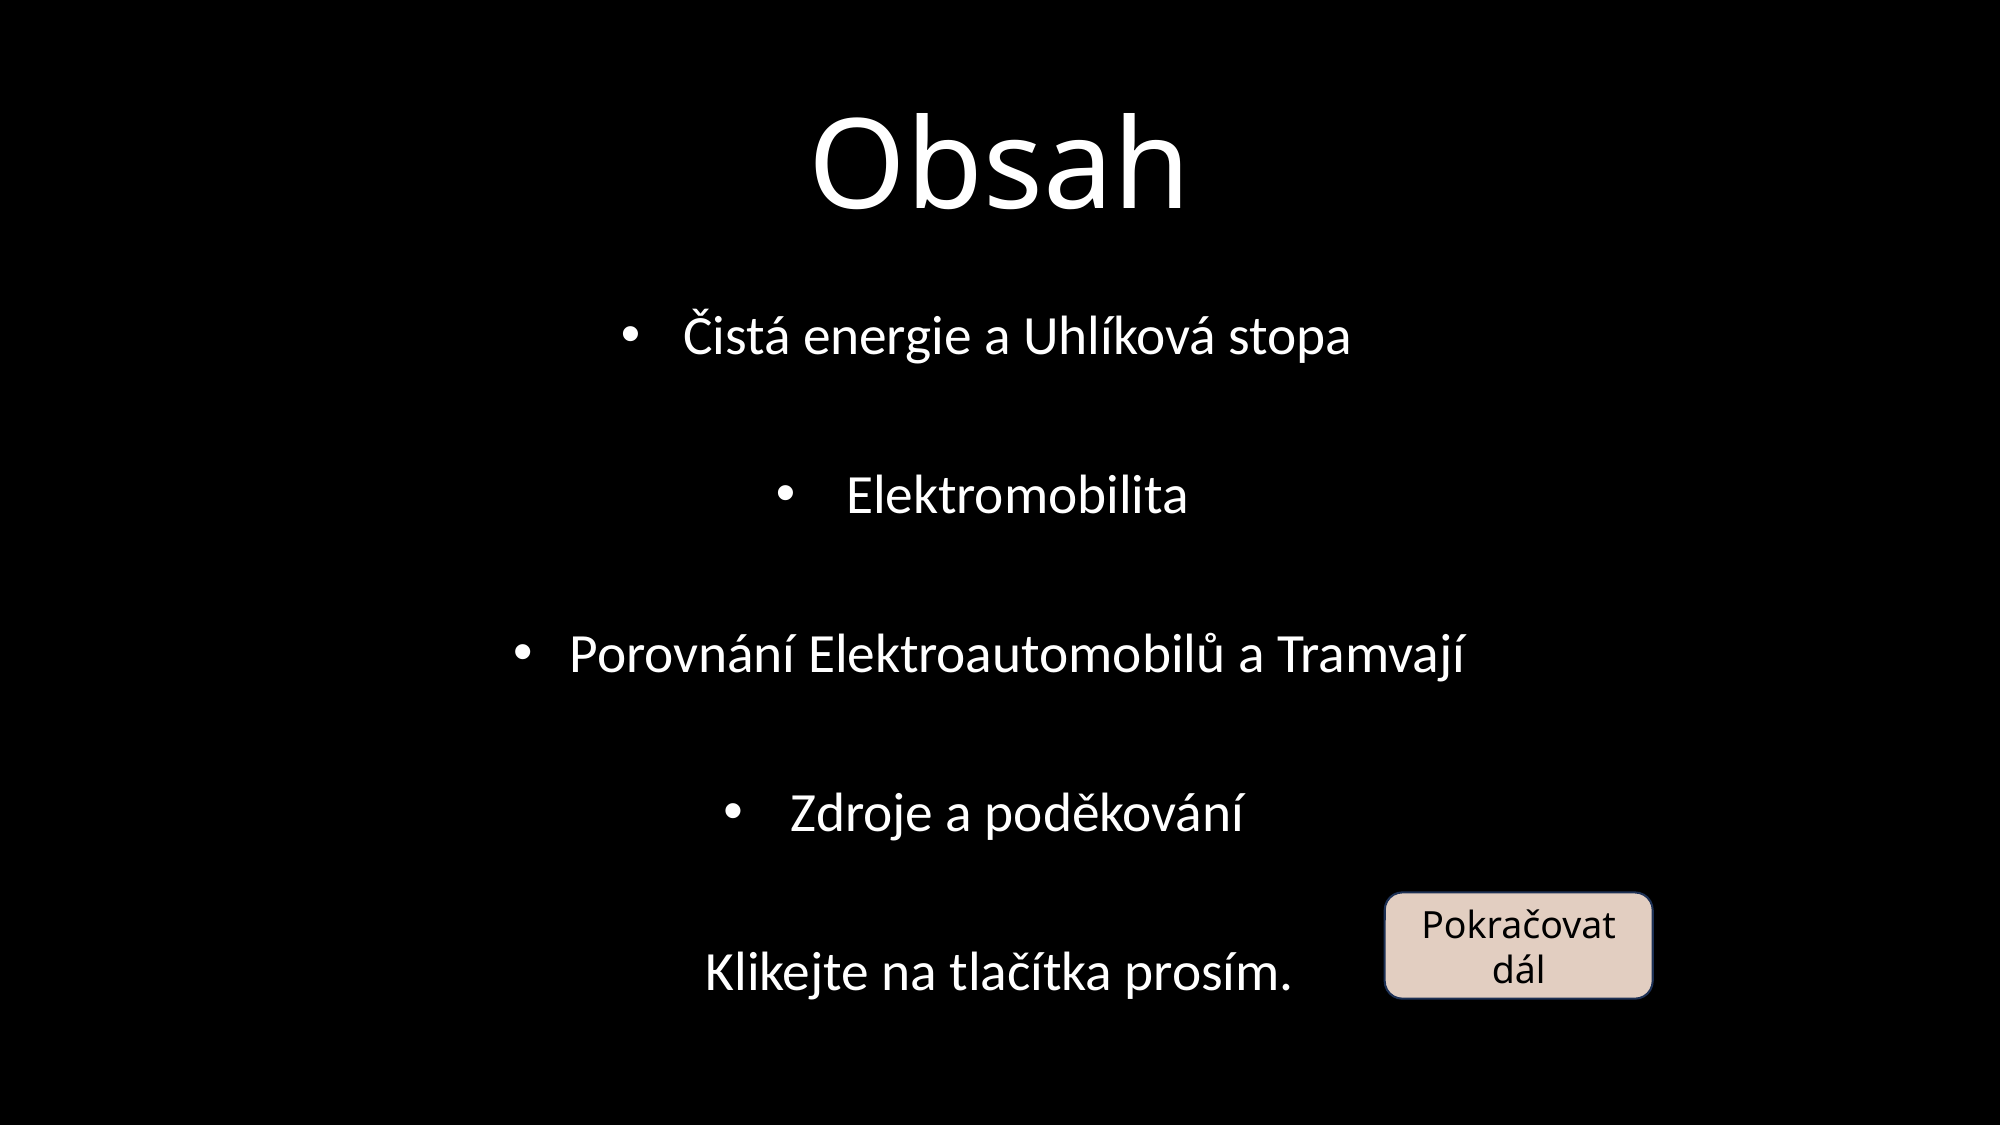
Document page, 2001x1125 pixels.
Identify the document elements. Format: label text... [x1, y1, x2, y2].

list Čistá energie a Uhlíková stopa Elektromobilita Porovnání Elektroautomobilů a Tramvají Zdroje a poděkování Klikejte na tlačítka prosím. [137, 299, 1863, 1014]
text_box Pokračovat dál [1383, 891, 1654, 1000]
title Obsah [137, 59, 1863, 278]
